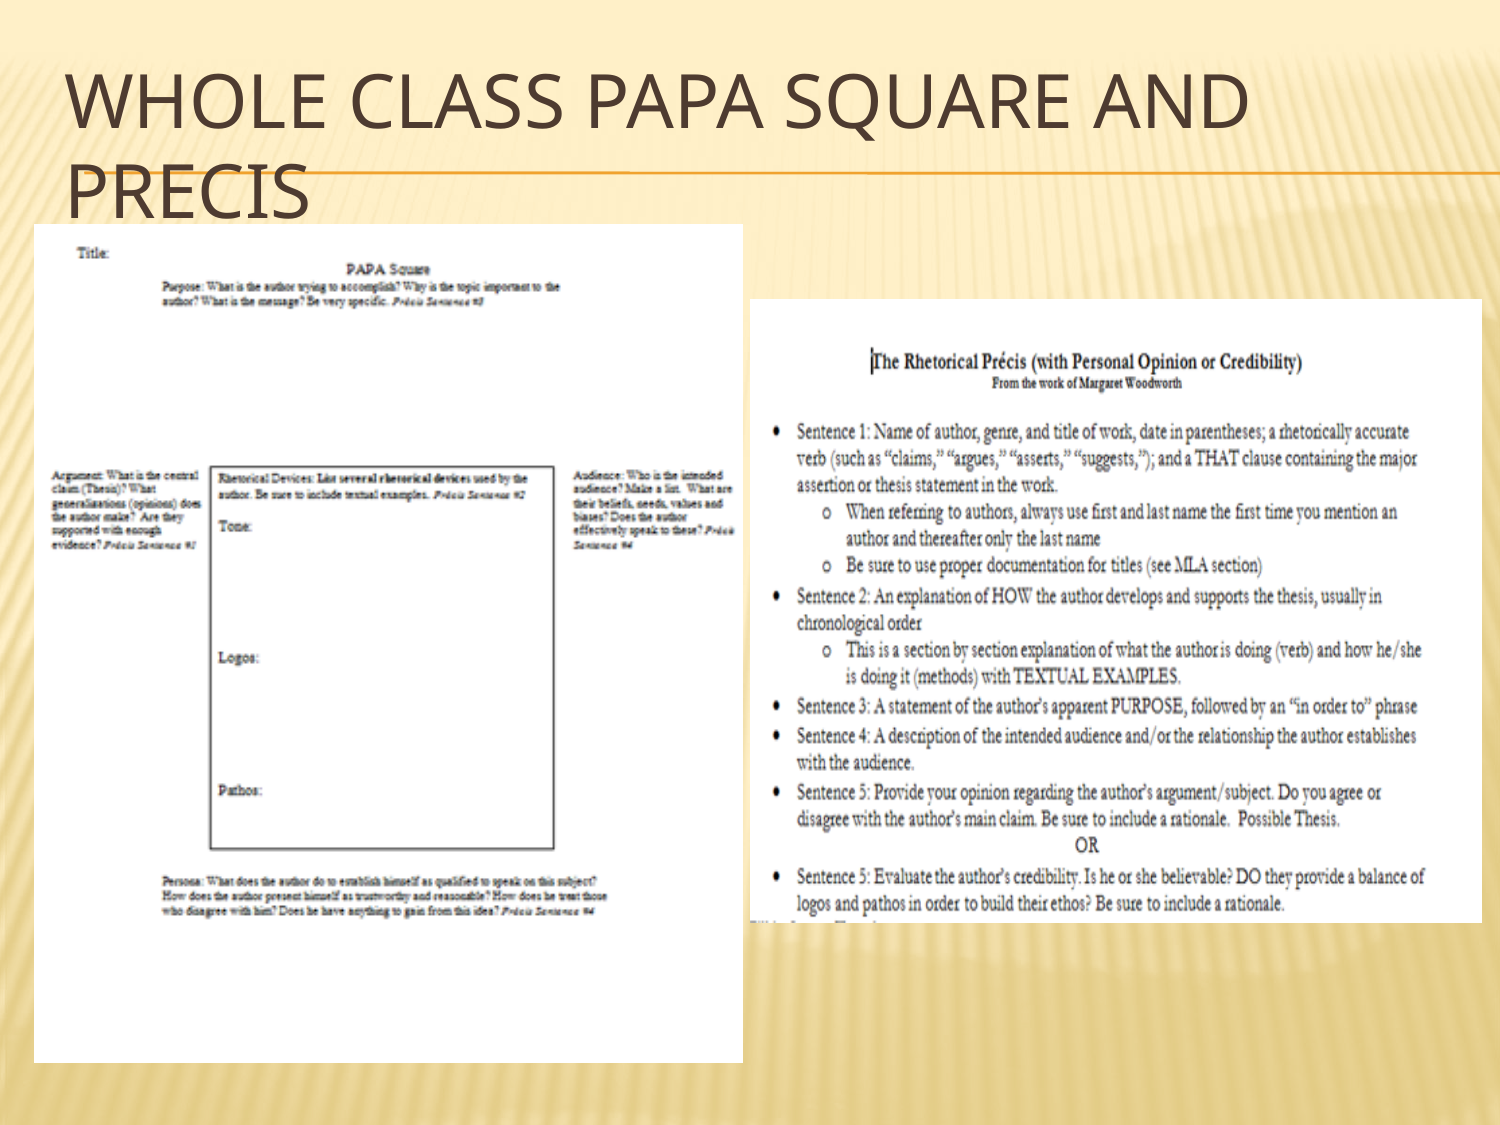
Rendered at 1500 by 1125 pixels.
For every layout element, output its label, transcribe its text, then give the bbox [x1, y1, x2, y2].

title Whole Class PAPA Square and Precis [49, 75, 1475, 213]
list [749, 299, 1483, 923]
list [34, 224, 743, 1063]
